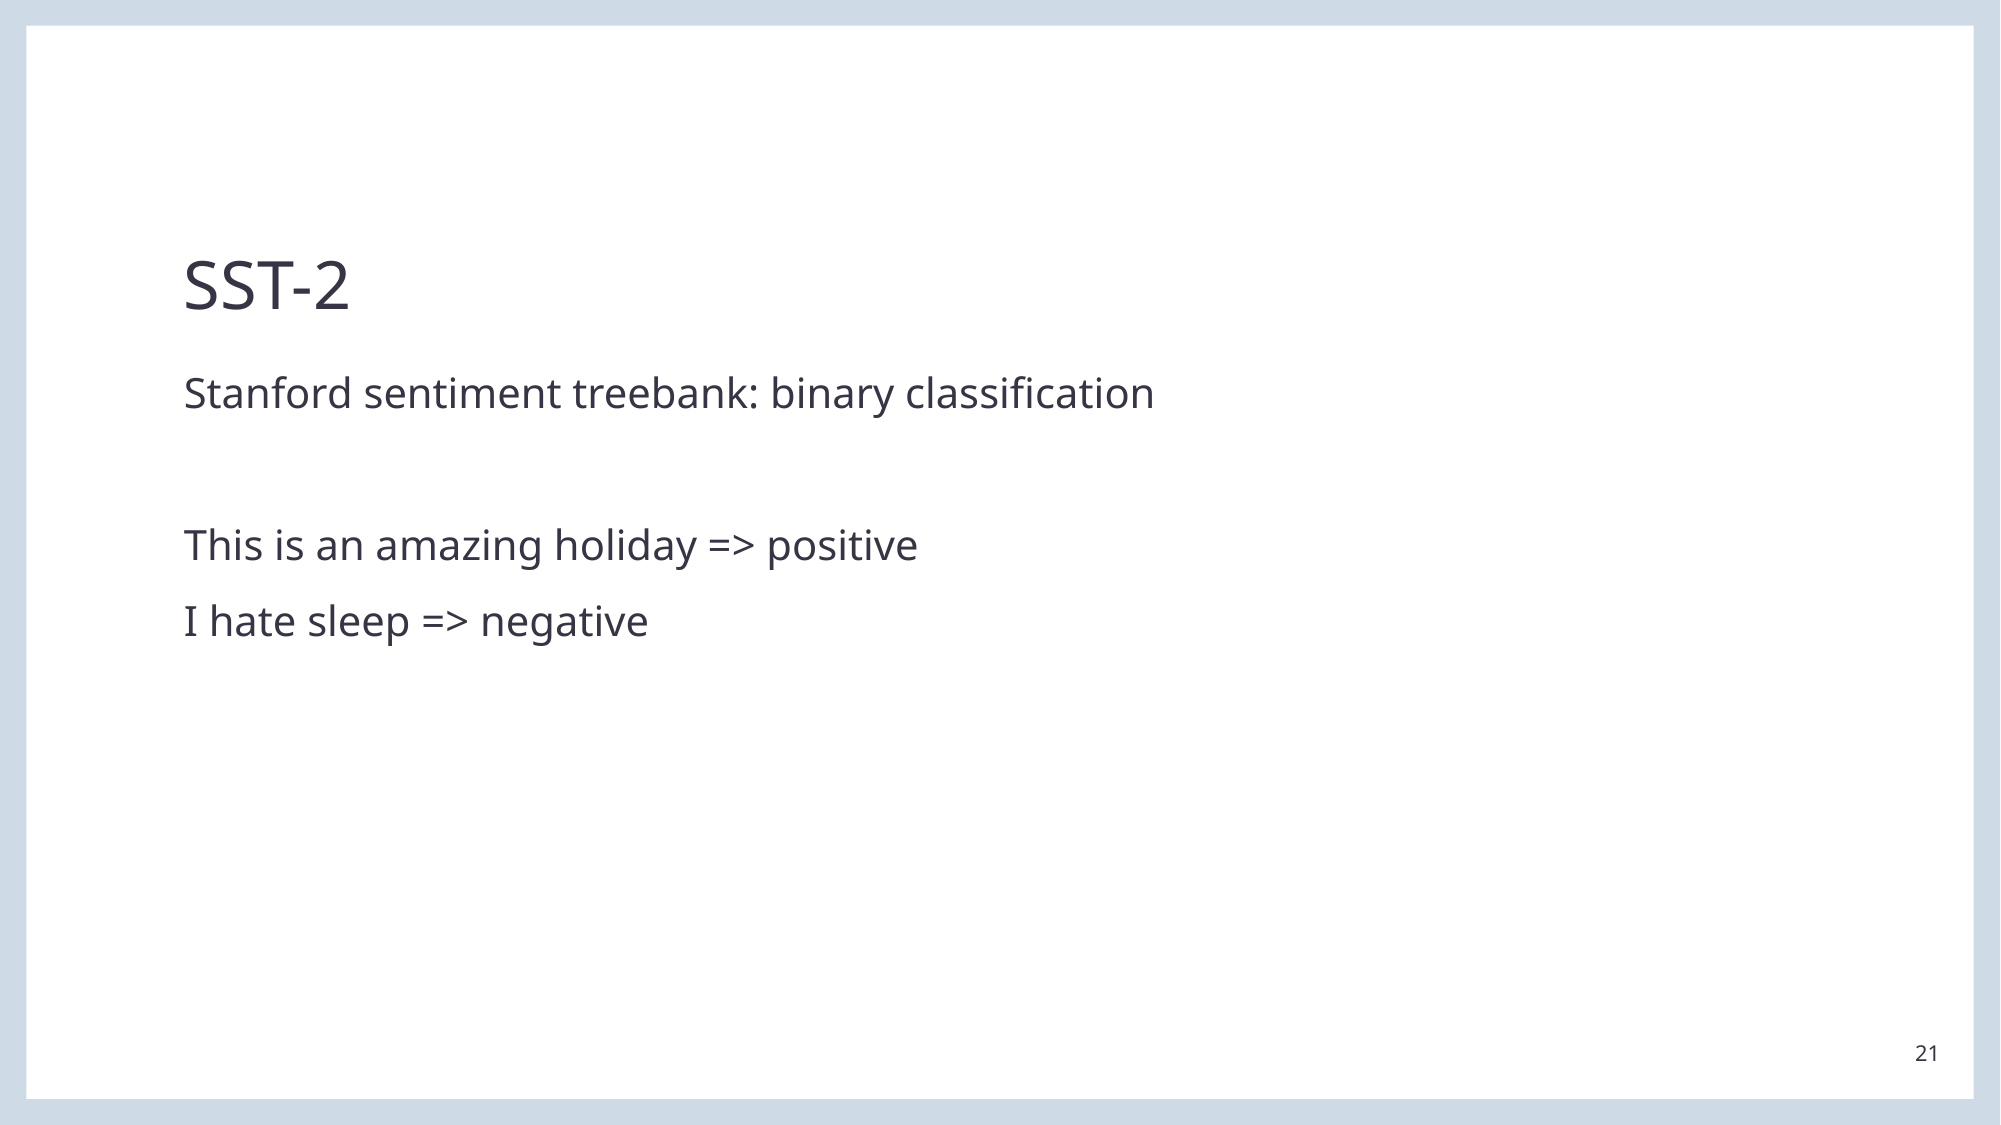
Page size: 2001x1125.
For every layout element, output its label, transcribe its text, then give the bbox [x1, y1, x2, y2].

slide_number 21 [1869, 1024, 1956, 1085]
title SST-2 [168, 118, 1832, 331]
list Stanford sentiment treebank: binary classification This is an amazing holiday => positive I hate sleep => negative [168, 354, 1832, 1006]
